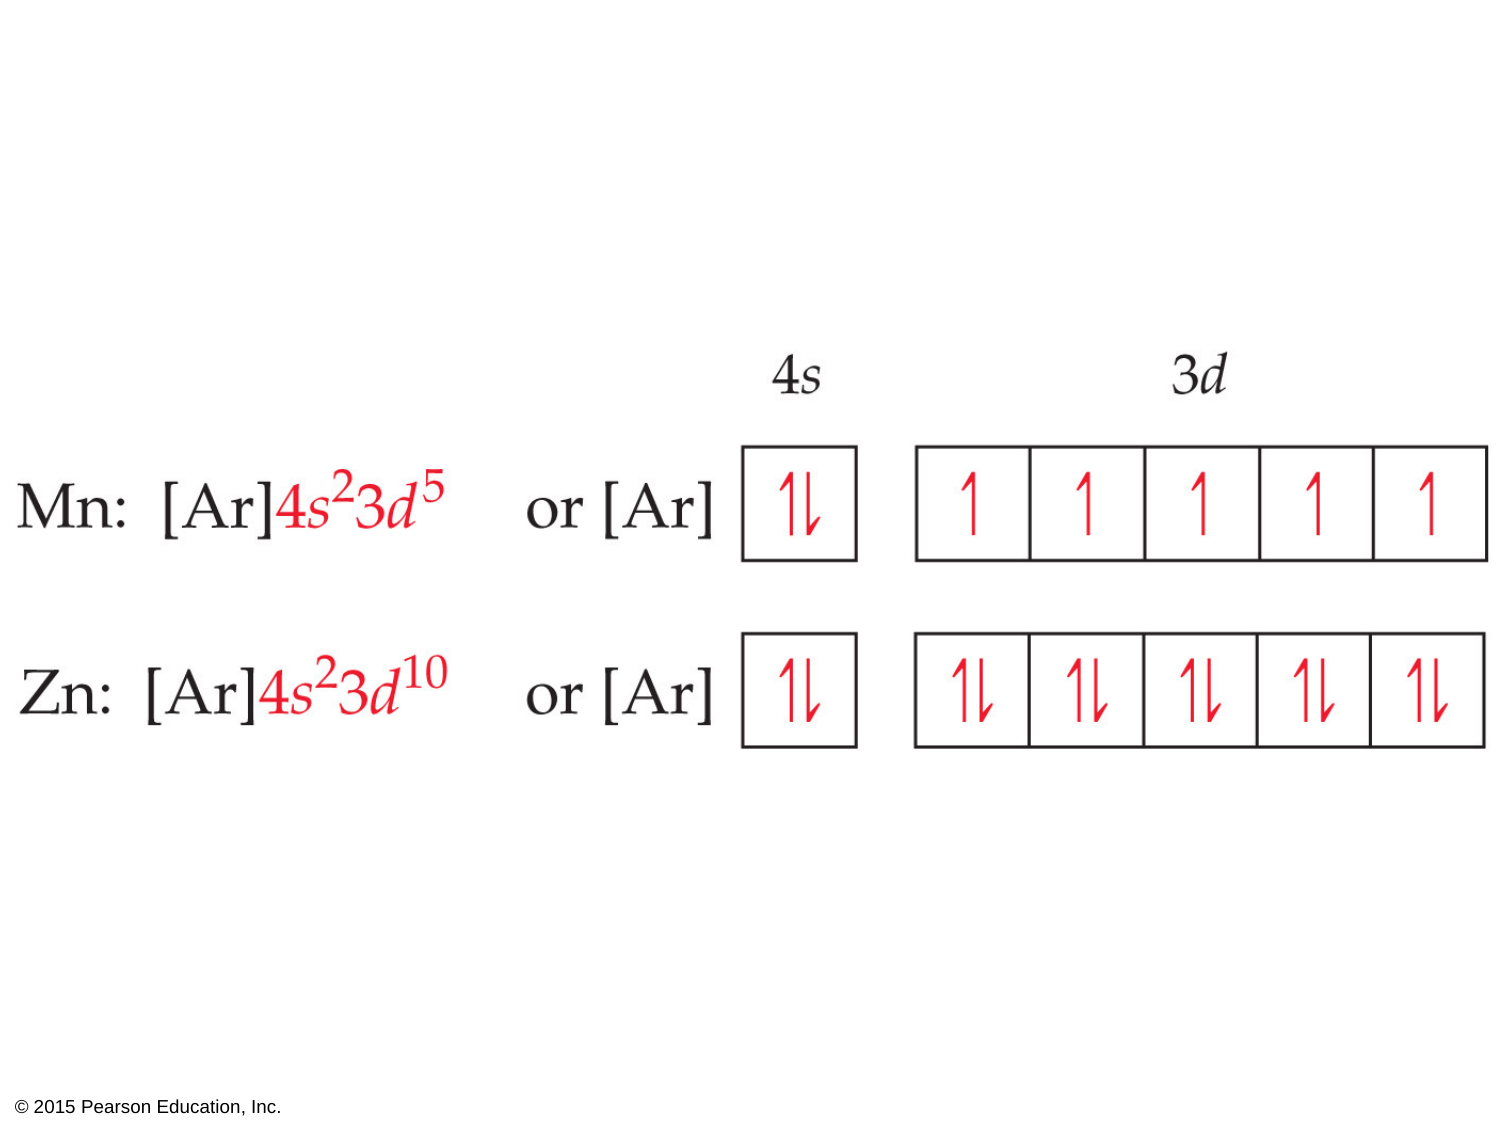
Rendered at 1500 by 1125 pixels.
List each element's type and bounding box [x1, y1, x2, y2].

picture [6, 340, 1500, 755]
